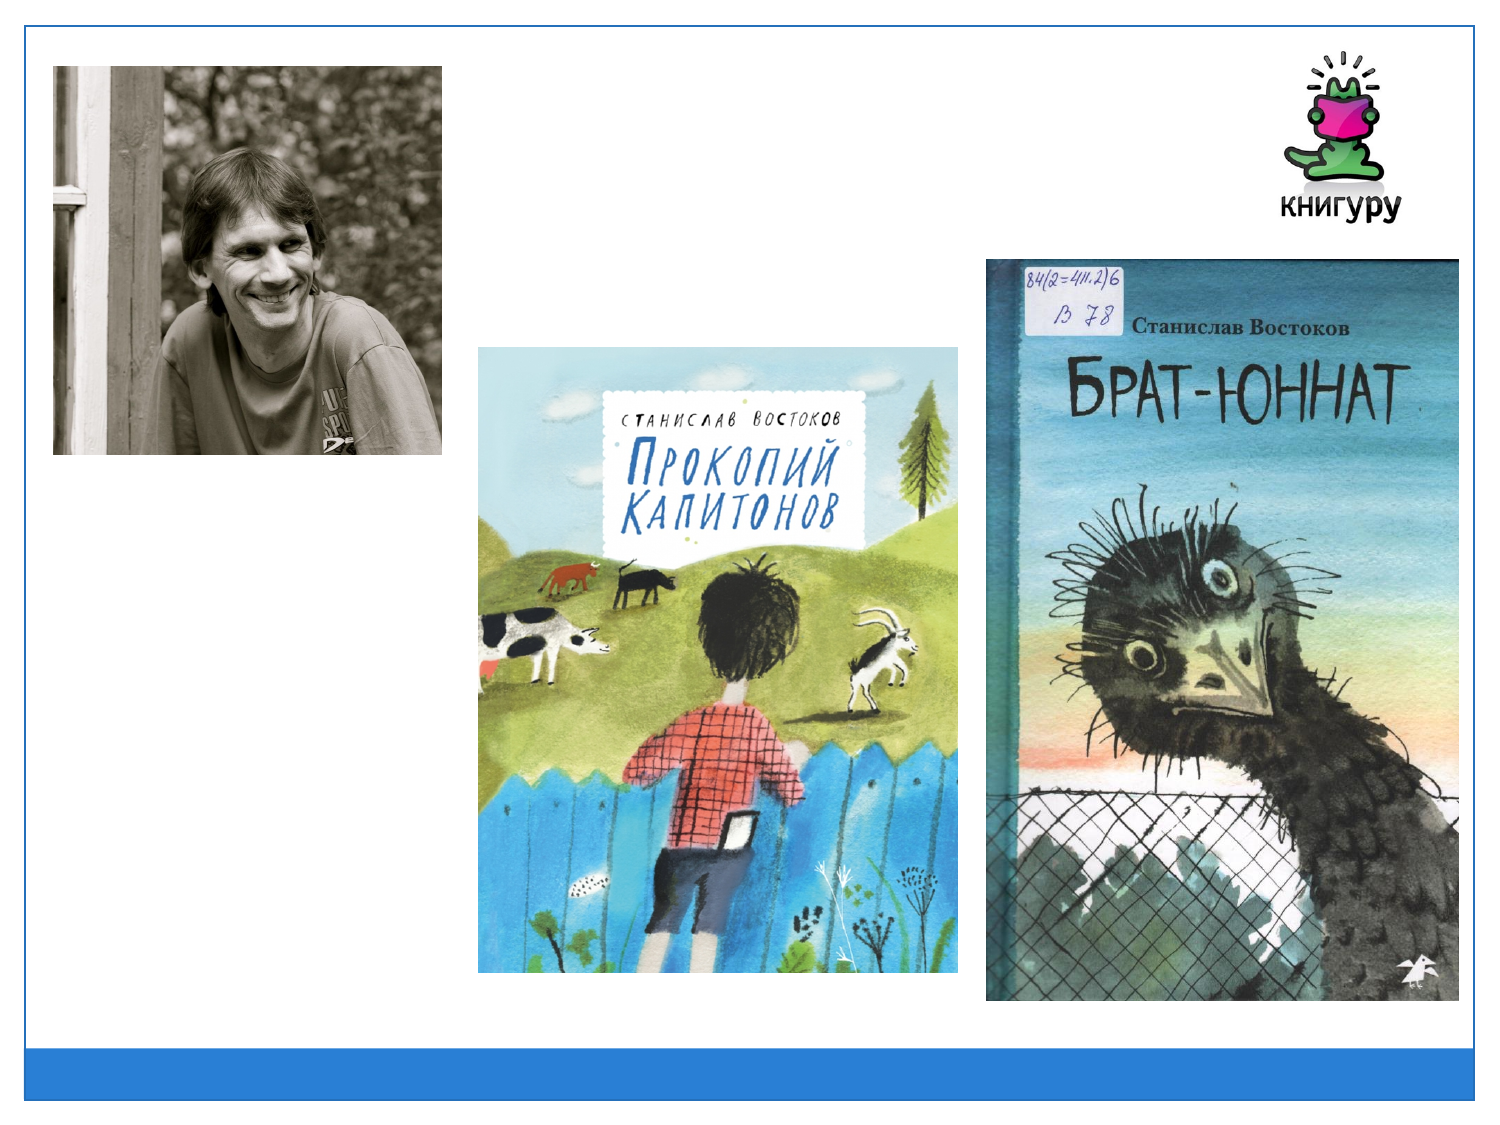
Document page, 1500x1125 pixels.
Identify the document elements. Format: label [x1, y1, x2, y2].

picture [52, 66, 442, 455]
picture [1260, 42, 1427, 232]
picture [477, 347, 958, 974]
picture [985, 259, 1459, 1002]
